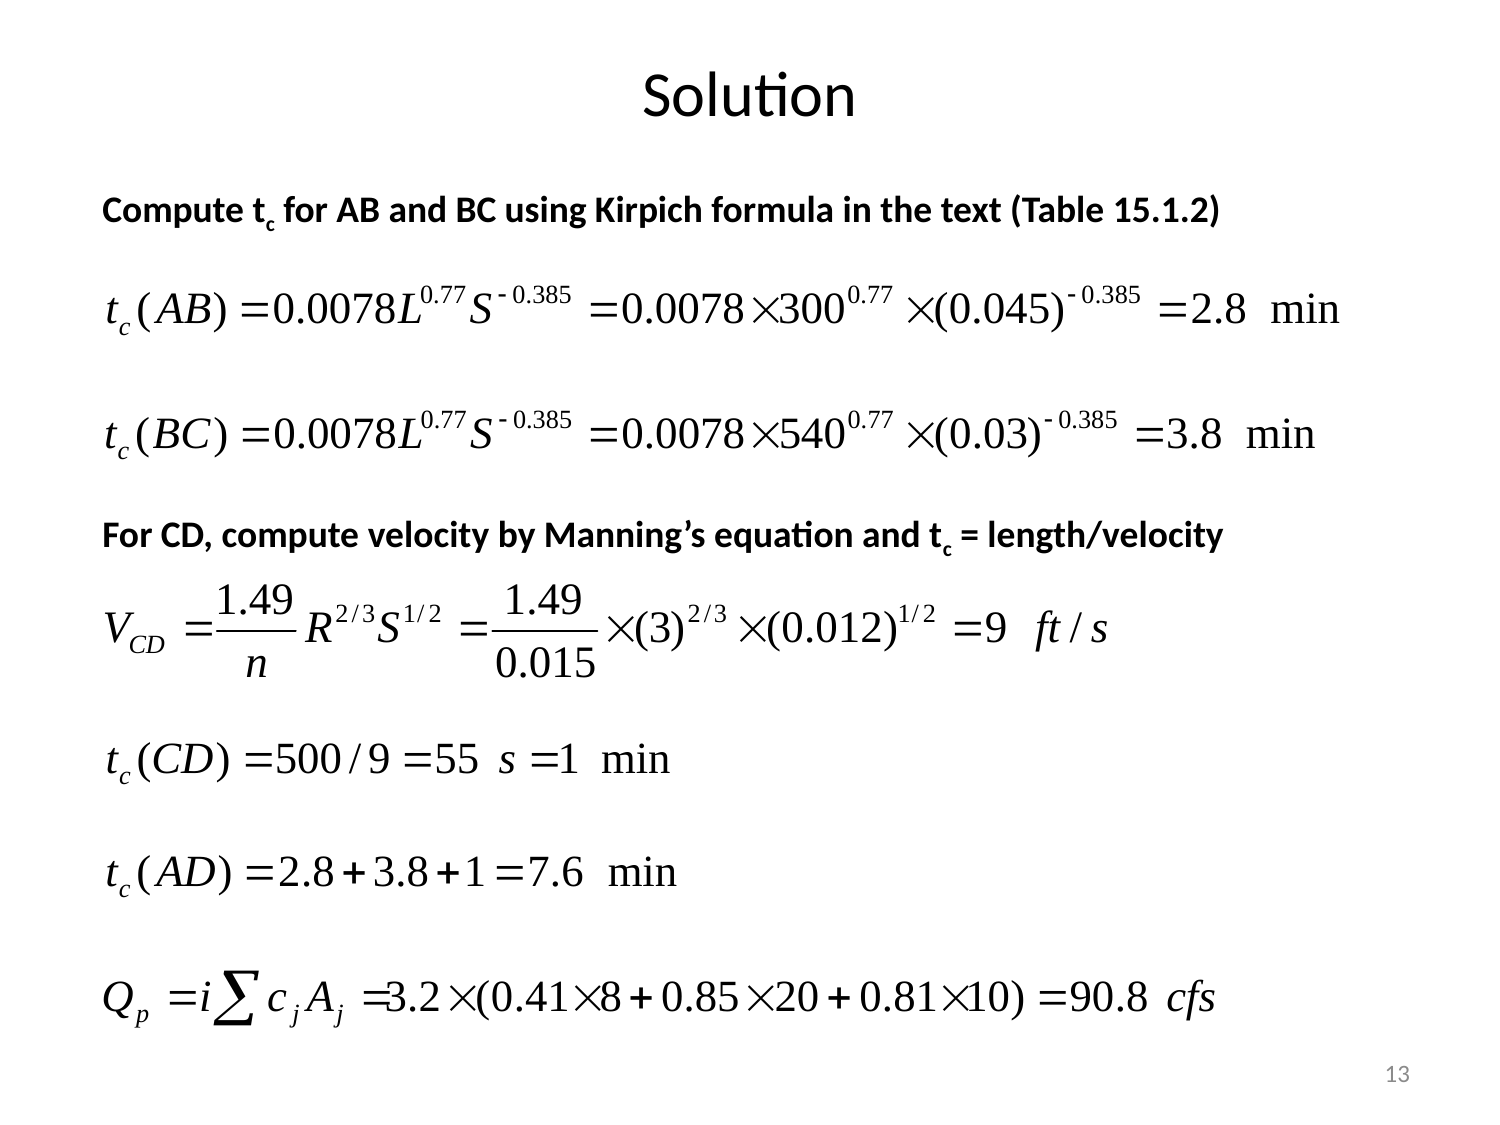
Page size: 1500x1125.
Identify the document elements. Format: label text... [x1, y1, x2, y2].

picture [99, 841, 688, 913]
picture [99, 571, 1117, 688]
picture [95, 962, 1226, 1038]
text_box Compute tc for AB and BC using Kirpich formula in the text (Table 15.1.2) [87, 177, 1425, 244]
picture [98, 399, 1326, 476]
text_box For CD, compute velocity by Manning’s equation and tc = length/velocity [87, 502, 1425, 569]
title Solution [75, 45, 1425, 138]
slide_number 13 [1074, 1042, 1425, 1103]
picture [99, 274, 1350, 351]
picture [99, 728, 680, 801]
